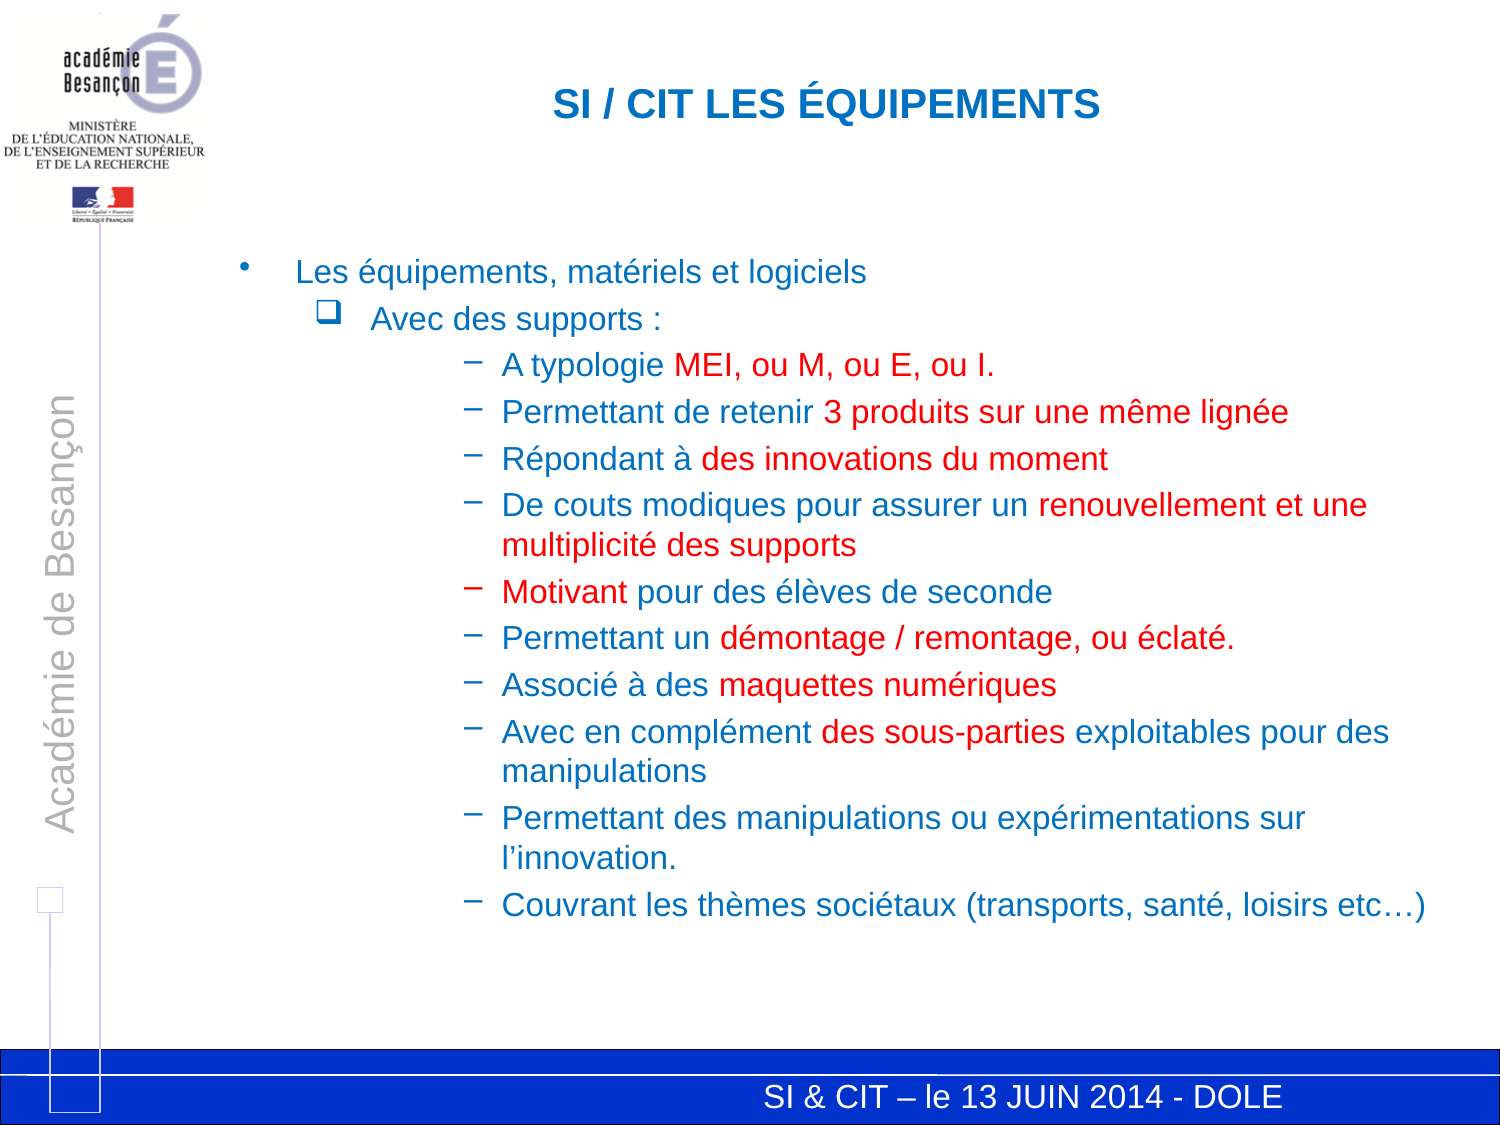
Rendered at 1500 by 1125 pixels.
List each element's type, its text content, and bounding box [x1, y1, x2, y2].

list Les équipements, matériels et logiciels Avec des supports : A typologie MEI, ou M, ou E, ou I. Permettant de retenir 3 produits sur une même lignée Répondant à des innovations du moment De couts modiques pour assurer un renouvellement et une multiplicité des supports Motivant pour des élèves de seconde Permettant un démontage / remontage, ou éclaté. Associé à des maquettes numériques Avec en complément des sous-parties exploitables pour des manipulations Permettant des manipulations ou expérimentations sur l’innovation. Couvrant les thèmes sociétaux (transports, santé, loisirs etc…) [224, 196, 1500, 1059]
title SI / CIT les équipements [370, 52, 1284, 151]
picture [4, 14, 205, 223]
